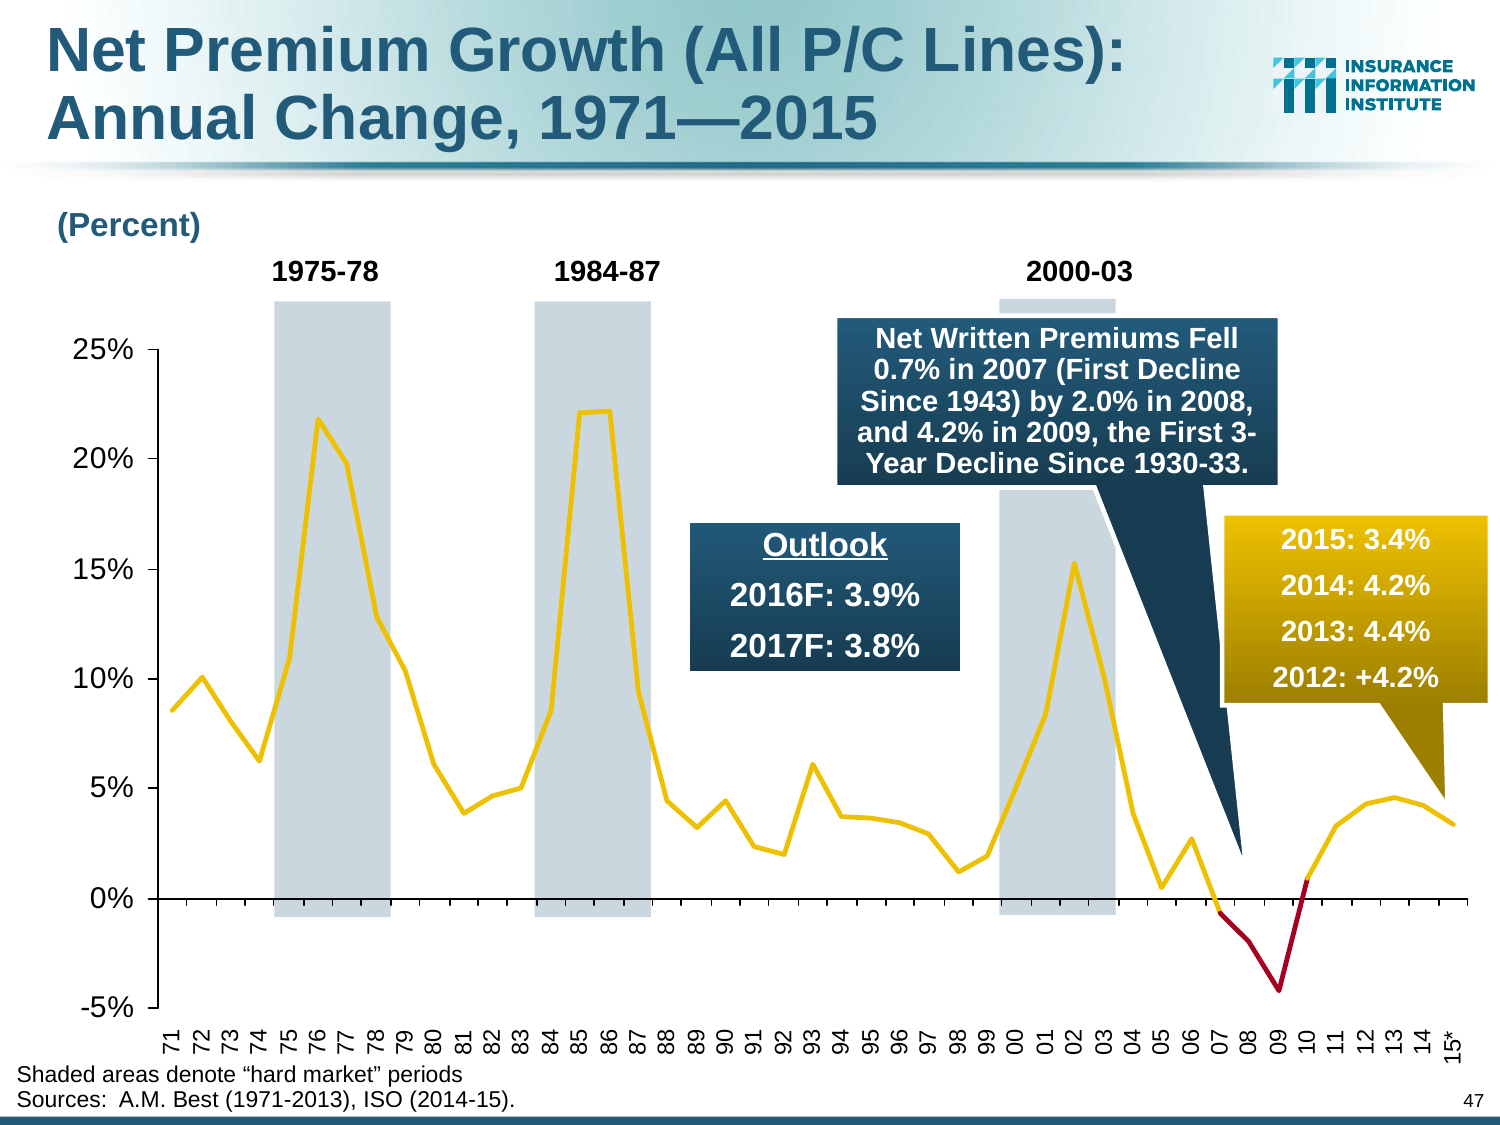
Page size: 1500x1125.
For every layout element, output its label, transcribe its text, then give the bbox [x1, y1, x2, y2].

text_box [59, 316, 1490, 1077]
text_box [999, 298, 1116, 314]
text_box (Percent) [56, 207, 1406, 244]
picture [0, 0, 1500, 189]
title Net Premium Growth (All P/C Lines): Annual Change, 1971—2015 [38, 14, 1253, 157]
text_box [274, 301, 391, 314]
text_box 1975-78 [237, 245, 413, 296]
text_box 2000-03 [992, 245, 1168, 296]
text_box 1984-87 [520, 245, 695, 296]
slide_number 47 [1410, 1091, 1485, 1112]
text_box [534, 301, 651, 314]
text_box Shaded areas denote “hard market” periods Sources: A.M. Best (1971-2013), ISO (2014-15). [0, 1038, 1199, 1125]
